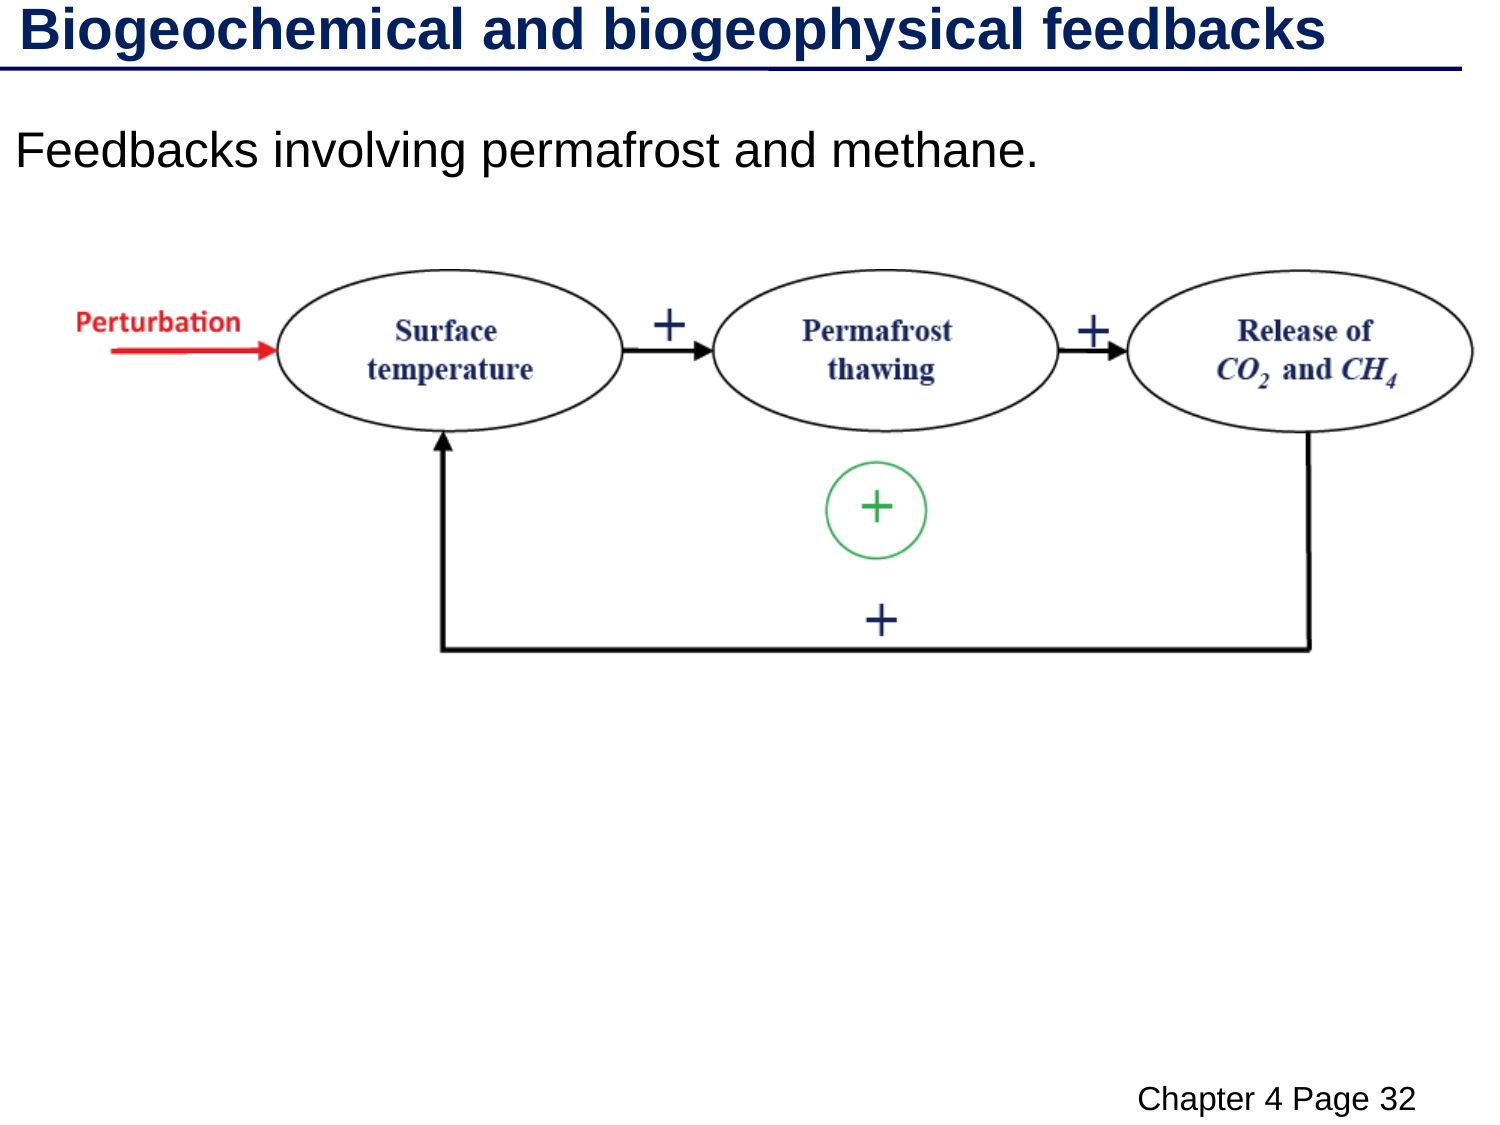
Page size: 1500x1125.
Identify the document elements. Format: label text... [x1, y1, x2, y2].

text_box Biogeochemical and biogeophysical feedbacks [4, 41, 1456, 69]
text_box Feedbacks involving permafrost and methane. [0, 110, 1494, 186]
text_box Chapter 4 Page 32 [1122, 1069, 1500, 1125]
picture [4, 269, 1500, 727]
text_box Biogeochemical and biogeophysical feedbacks [4, 1, 1456, 40]
